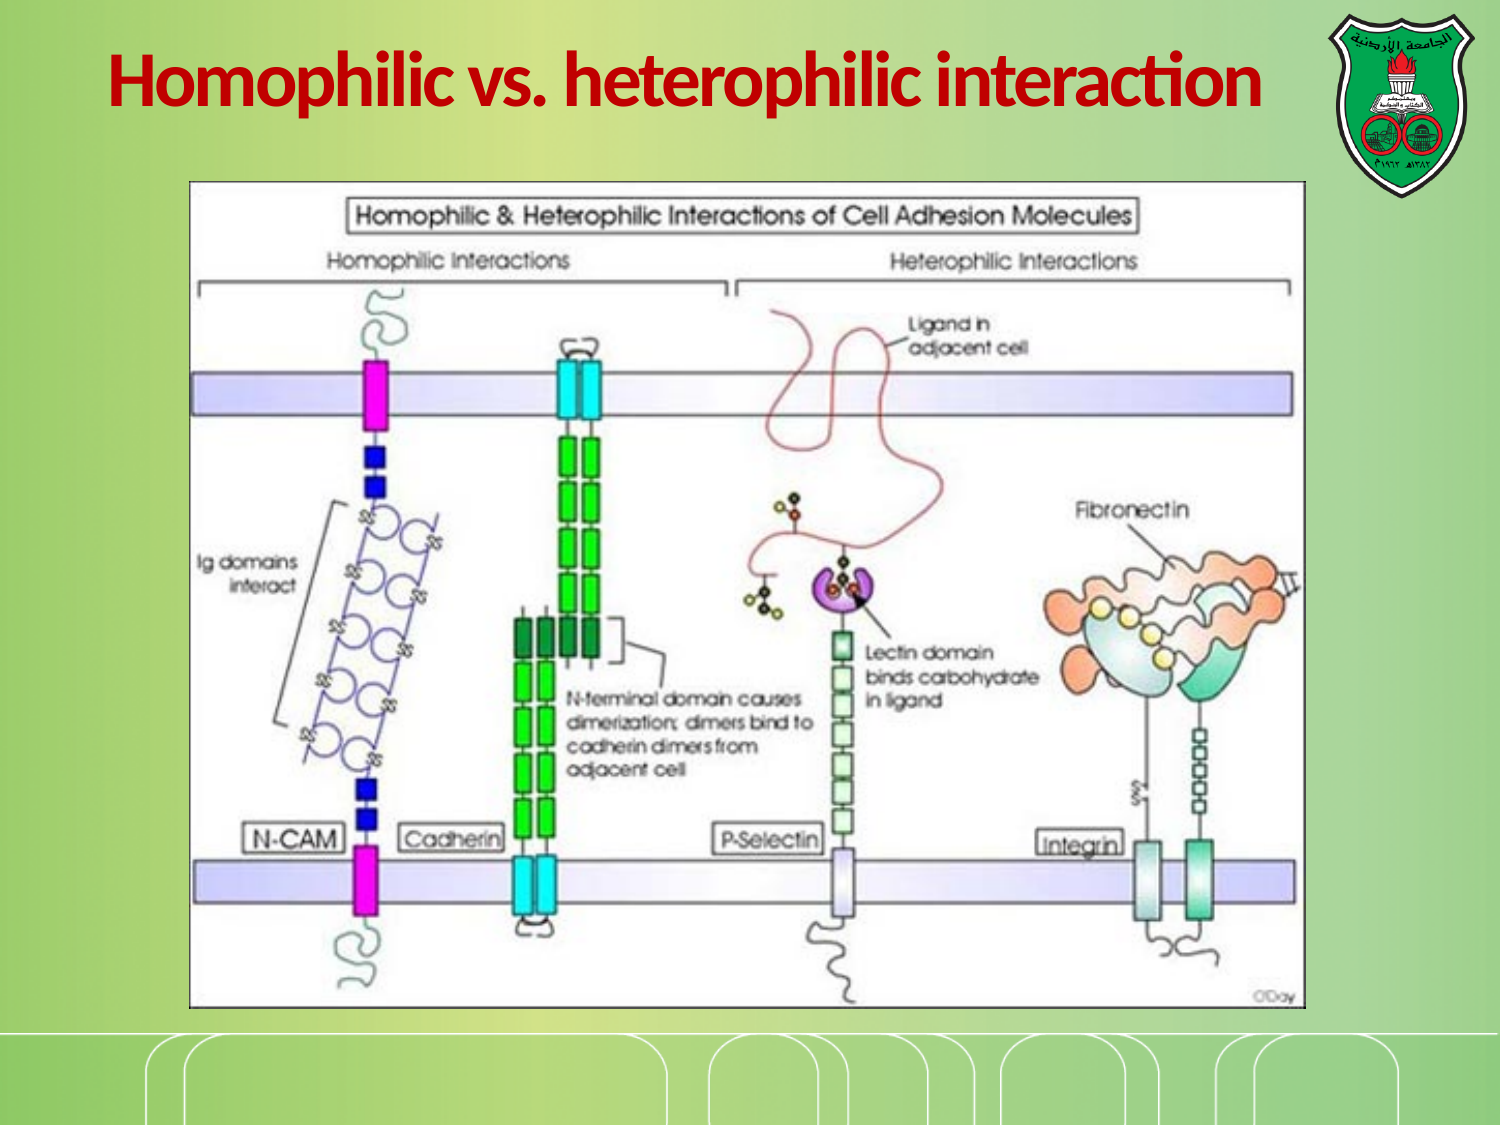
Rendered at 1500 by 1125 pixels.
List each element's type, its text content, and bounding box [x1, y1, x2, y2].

title Homophilic vs. heterophilic interaction [107, 37, 1300, 125]
picture [0, 0, 1500, 1125]
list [189, 181, 1306, 1009]
